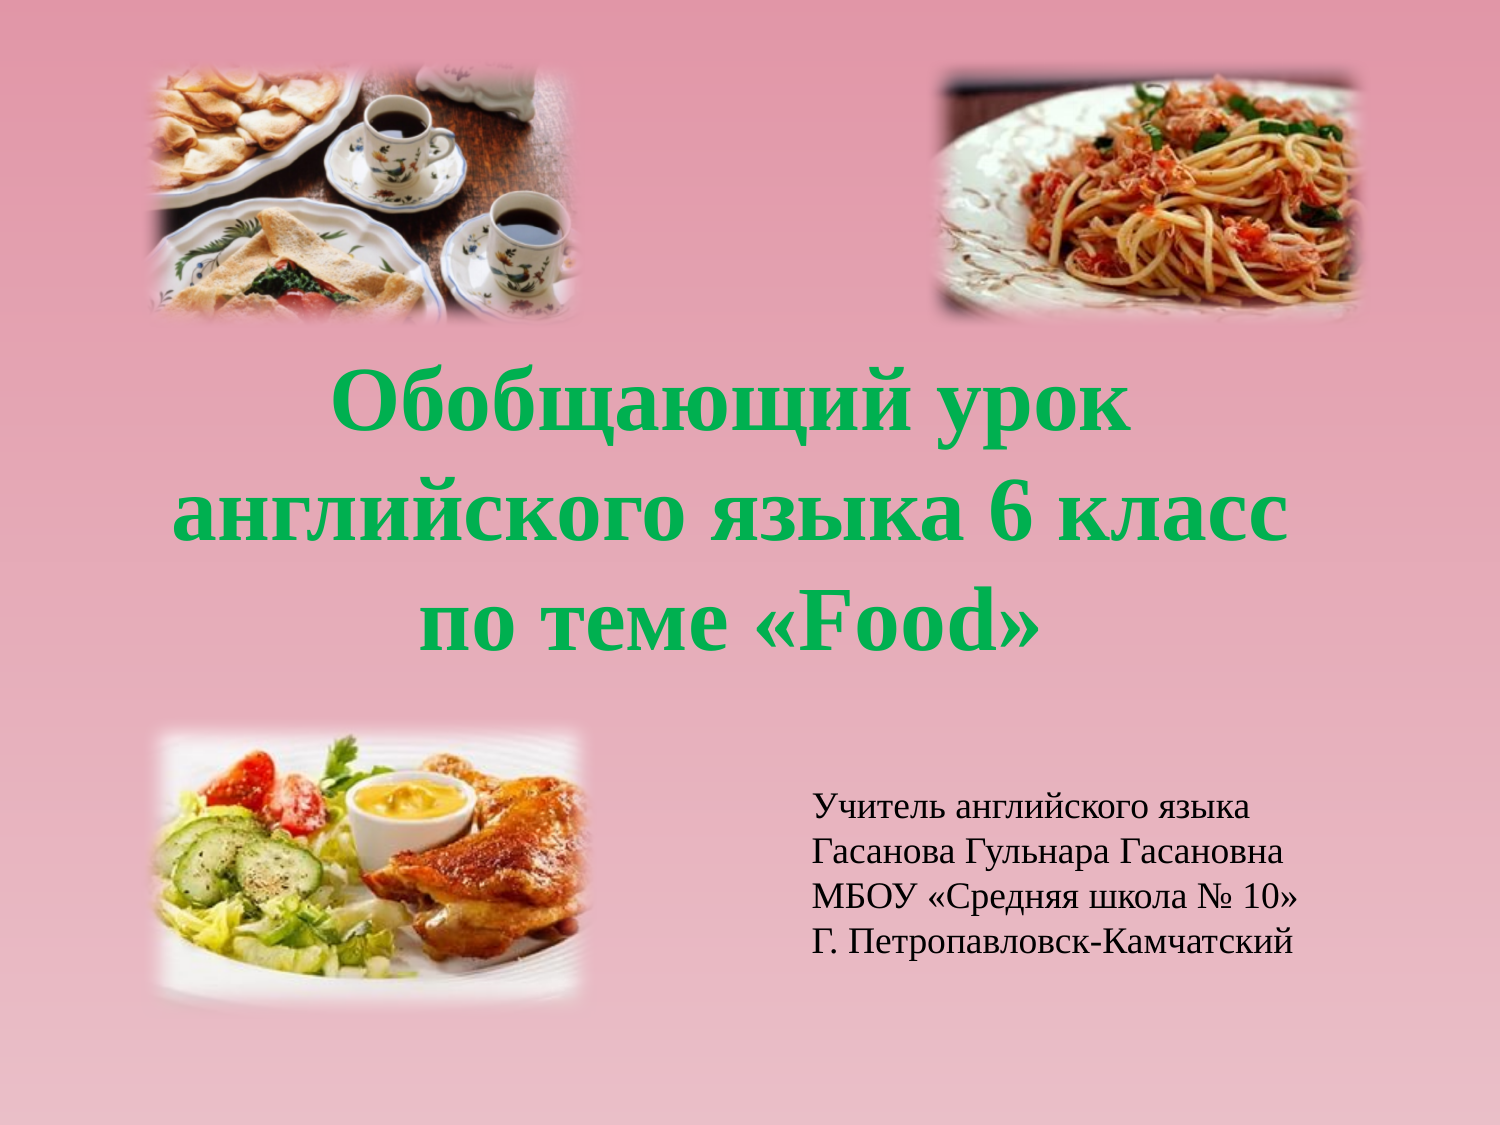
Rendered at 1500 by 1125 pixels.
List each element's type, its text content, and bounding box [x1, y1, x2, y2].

title Обобщающий урок английского языка 6 класс по теме «Food» [93, 328, 1369, 680]
text_box Учитель английского языка Гасанова Гульнара Гасановна МБОУ «Средняя школа № 10» Г. Петропавловск-Камчатский [796, 773, 1442, 1014]
picture [140, 714, 598, 1020]
picture [925, 58, 1372, 329]
picture [140, 58, 587, 329]
